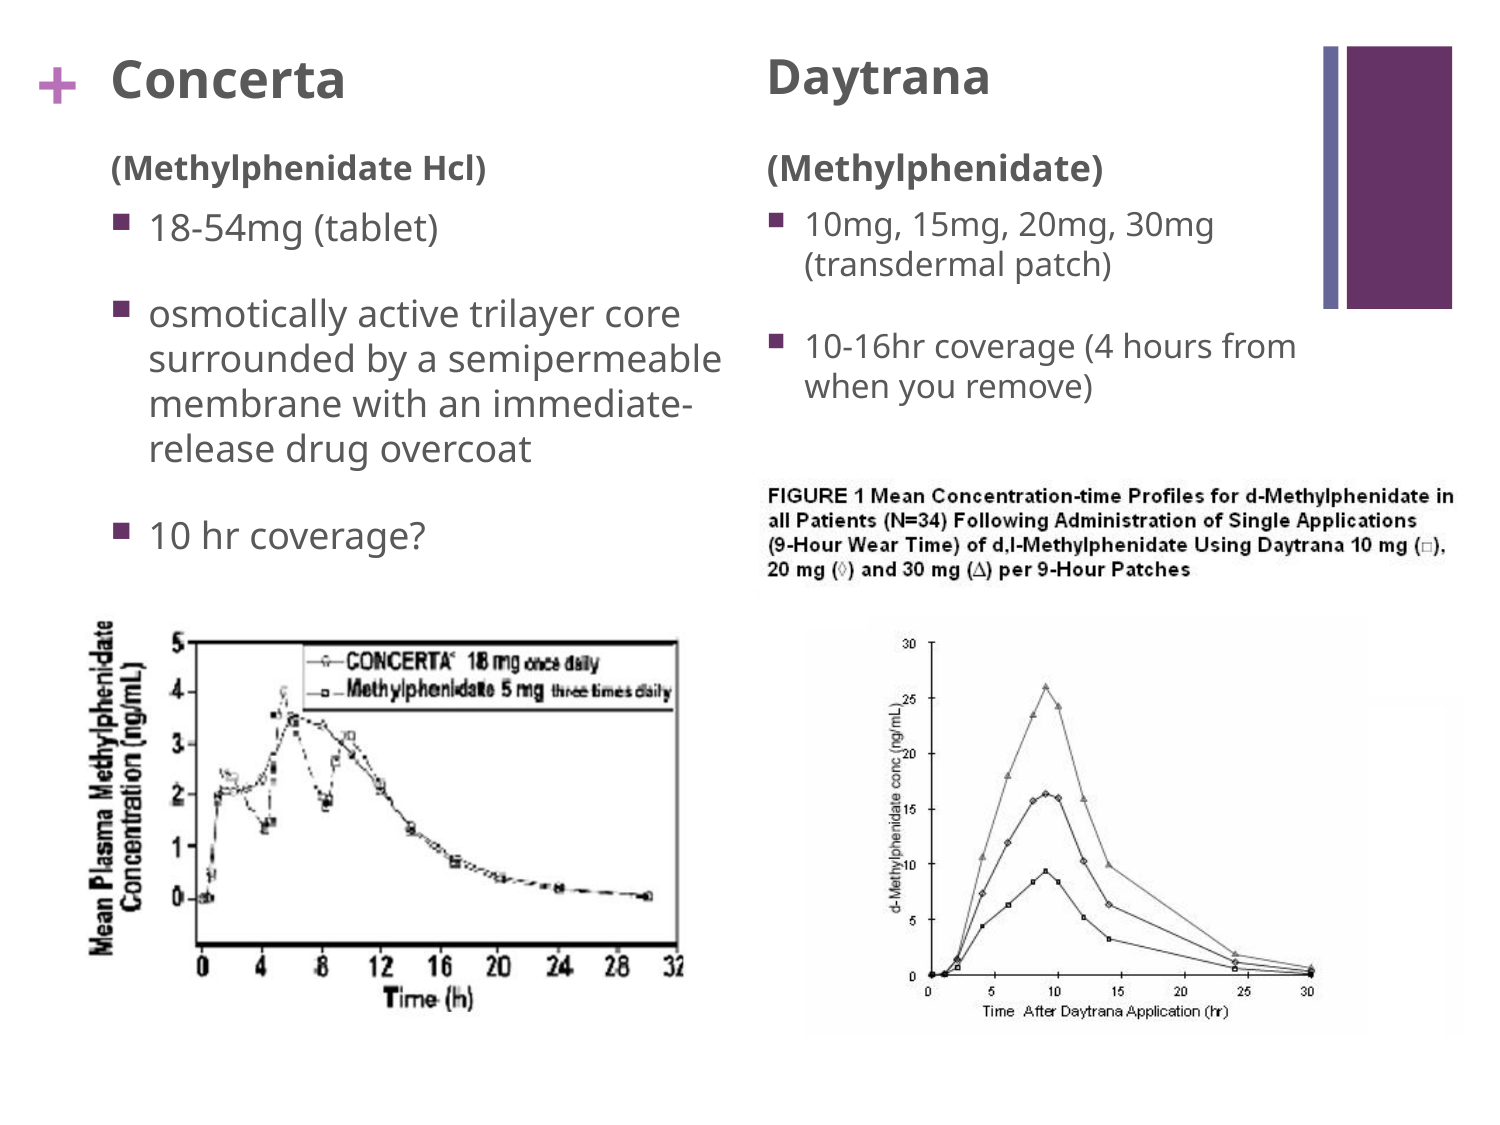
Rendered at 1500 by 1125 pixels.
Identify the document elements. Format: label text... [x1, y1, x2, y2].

list Daytrana (Methylphenidate) [758, 38, 1398, 195]
list Concerta (Methylphenidate Hcl) [102, 38, 739, 195]
list 18-54mg (tablet) osmotically active trilayer core surrounded by a semipermeable membrane with an immediate-release drug overcoat 10 hr coverage? [102, 195, 739, 904]
picture [58, 594, 694, 1019]
list 10mg, 15mg, 20mg, 30mg (transdermal patch) 10-16hr coverage (4 hours from when you remove) [758, 195, 1398, 454]
picture [737, 457, 1464, 1037]
